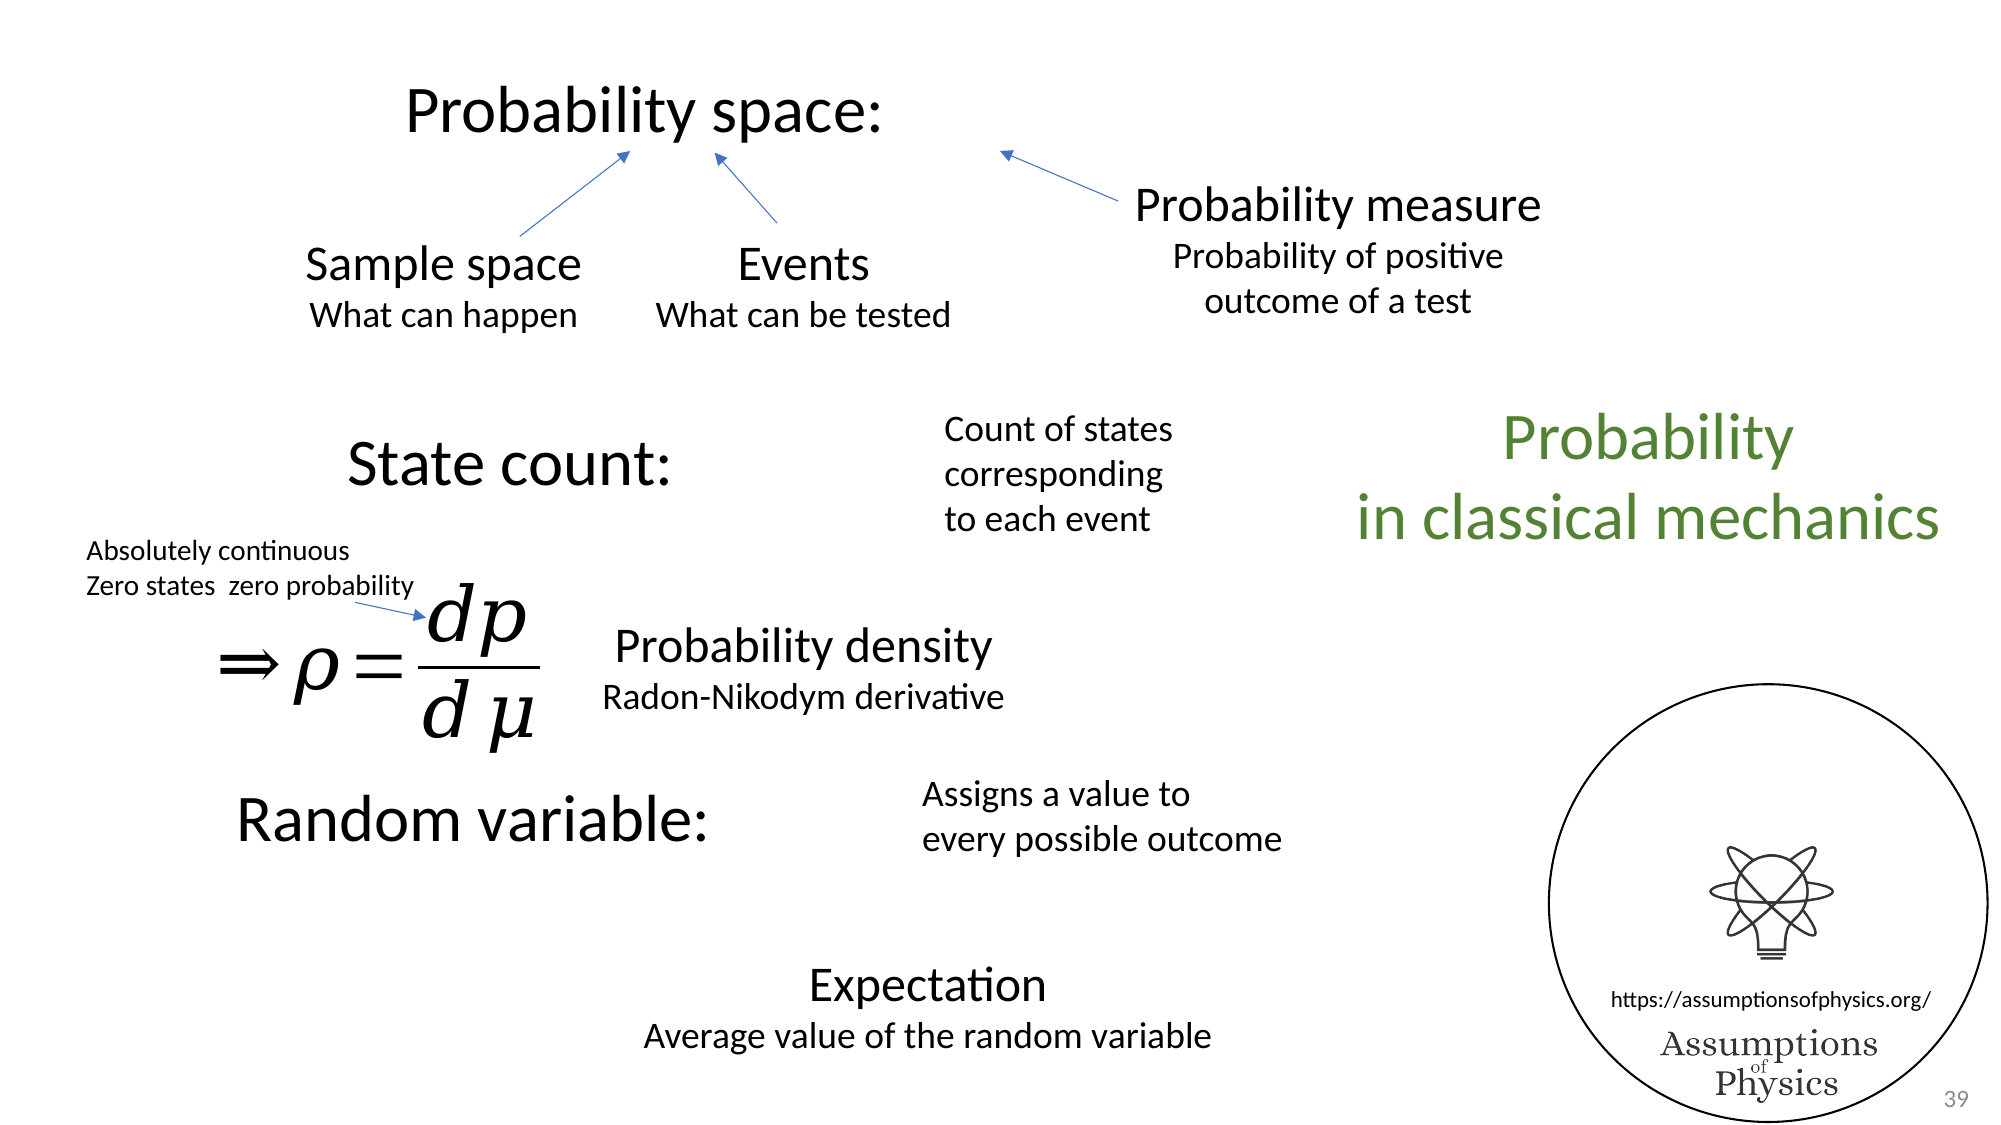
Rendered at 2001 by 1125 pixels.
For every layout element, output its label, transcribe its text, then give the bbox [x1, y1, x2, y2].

text_box Probability density Radon-Nikodym derivative [587, 604, 1020, 725]
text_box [355, 602, 426, 618]
text_box Count of states corresponding to each event [929, 396, 1189, 547]
text_box Expectation Average value of the random variable [628, 943, 1228, 1064]
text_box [714, 152, 777, 224]
text_box Sample space What can happen [290, 223, 598, 343]
picture [1660, 1029, 1877, 1103]
picture [1709, 846, 1834, 960]
text_box Assigns a value to every possible outcome [907, 761, 1299, 867]
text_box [999, 151, 1119, 202]
text_box Probability in classical mechanics [1342, 385, 1956, 561]
text_box Events What can be tested [640, 223, 967, 343]
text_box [519, 150, 631, 237]
slide_number 39 [1893, 1078, 1985, 1116]
text_box Probability measure Probability of positive outcome of a test [1120, 163, 1557, 329]
